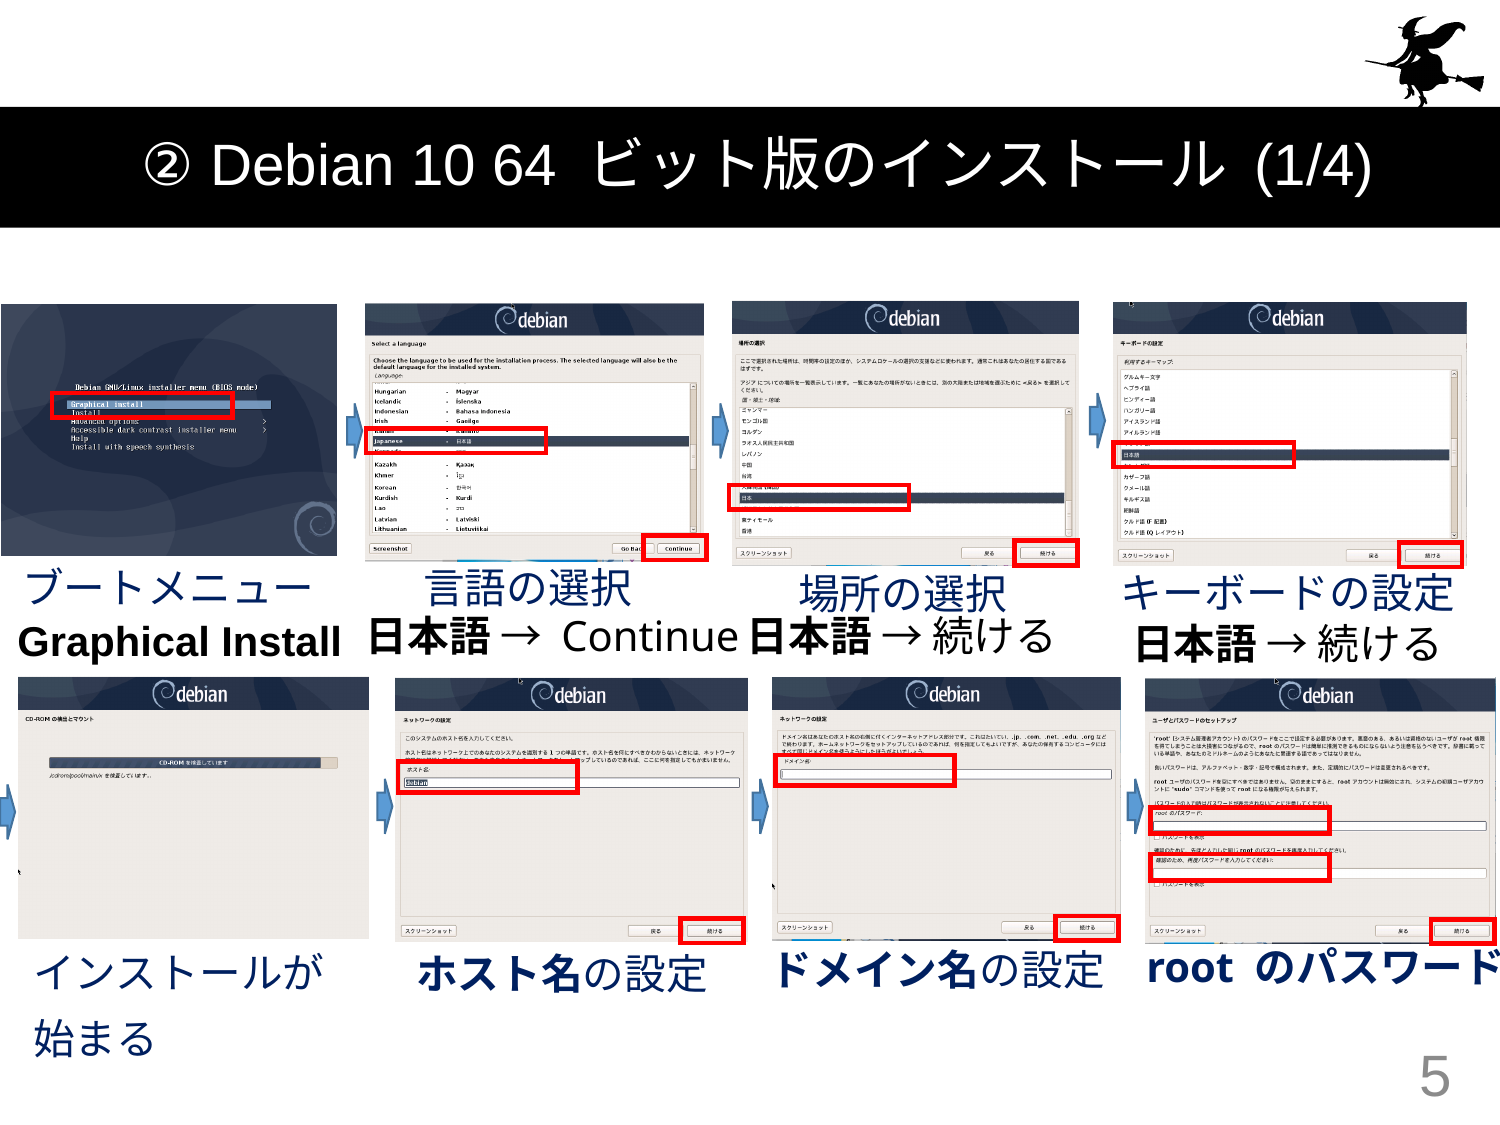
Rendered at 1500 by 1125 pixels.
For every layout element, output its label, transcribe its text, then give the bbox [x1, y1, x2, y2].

text_box ブートメニュー [10, 561, 411, 632]
text_box [346, 403, 364, 459]
text_box Graphical Install [2, 606, 354, 677]
text_box 言語の選択 [411, 561, 833, 632]
text_box 日本語 → 続ける [1120, 637, 1500, 689]
picture [365, 302, 704, 562]
picture [1362, 14, 1486, 106]
text_box 日本語 → Continue [354, 632, 735, 680]
text_box [728, 484, 732, 511]
text_box インストールが 始まる [21, 946, 443, 1065]
text_box root のパスワード [1135, 940, 1500, 1011]
text_box キーボードの設定 [1109, 566, 1500, 637]
text_box 場所の選択 [786, 568, 1120, 639]
text_box [0, 106, 1500, 229]
picture [1145, 677, 1496, 944]
text_box [711, 403, 729, 459]
slide_number 5 [1129, 1042, 1467, 1103]
text_box [1088, 392, 1107, 449]
picture [1113, 302, 1467, 566]
text_box ホスト名の設定 [404, 947, 826, 1018]
picture [1, 304, 337, 556]
text_box [704, 534, 708, 561]
text_box [0, 784, 17, 840]
picture [395, 677, 748, 942]
picture [18, 675, 369, 939]
text_box 日本語 → 続ける [735, 632, 1120, 680]
text_box [751, 778, 769, 835]
picture [732, 300, 1079, 566]
text_box ドメイン名の設定 [759, 943, 1181, 1014]
text_box [376, 778, 394, 835]
picture [771, 677, 1121, 942]
title ② Debian 10 64 ビット版のインストール (1/4) [68, 105, 1448, 228]
text_box [1126, 778, 1144, 835]
